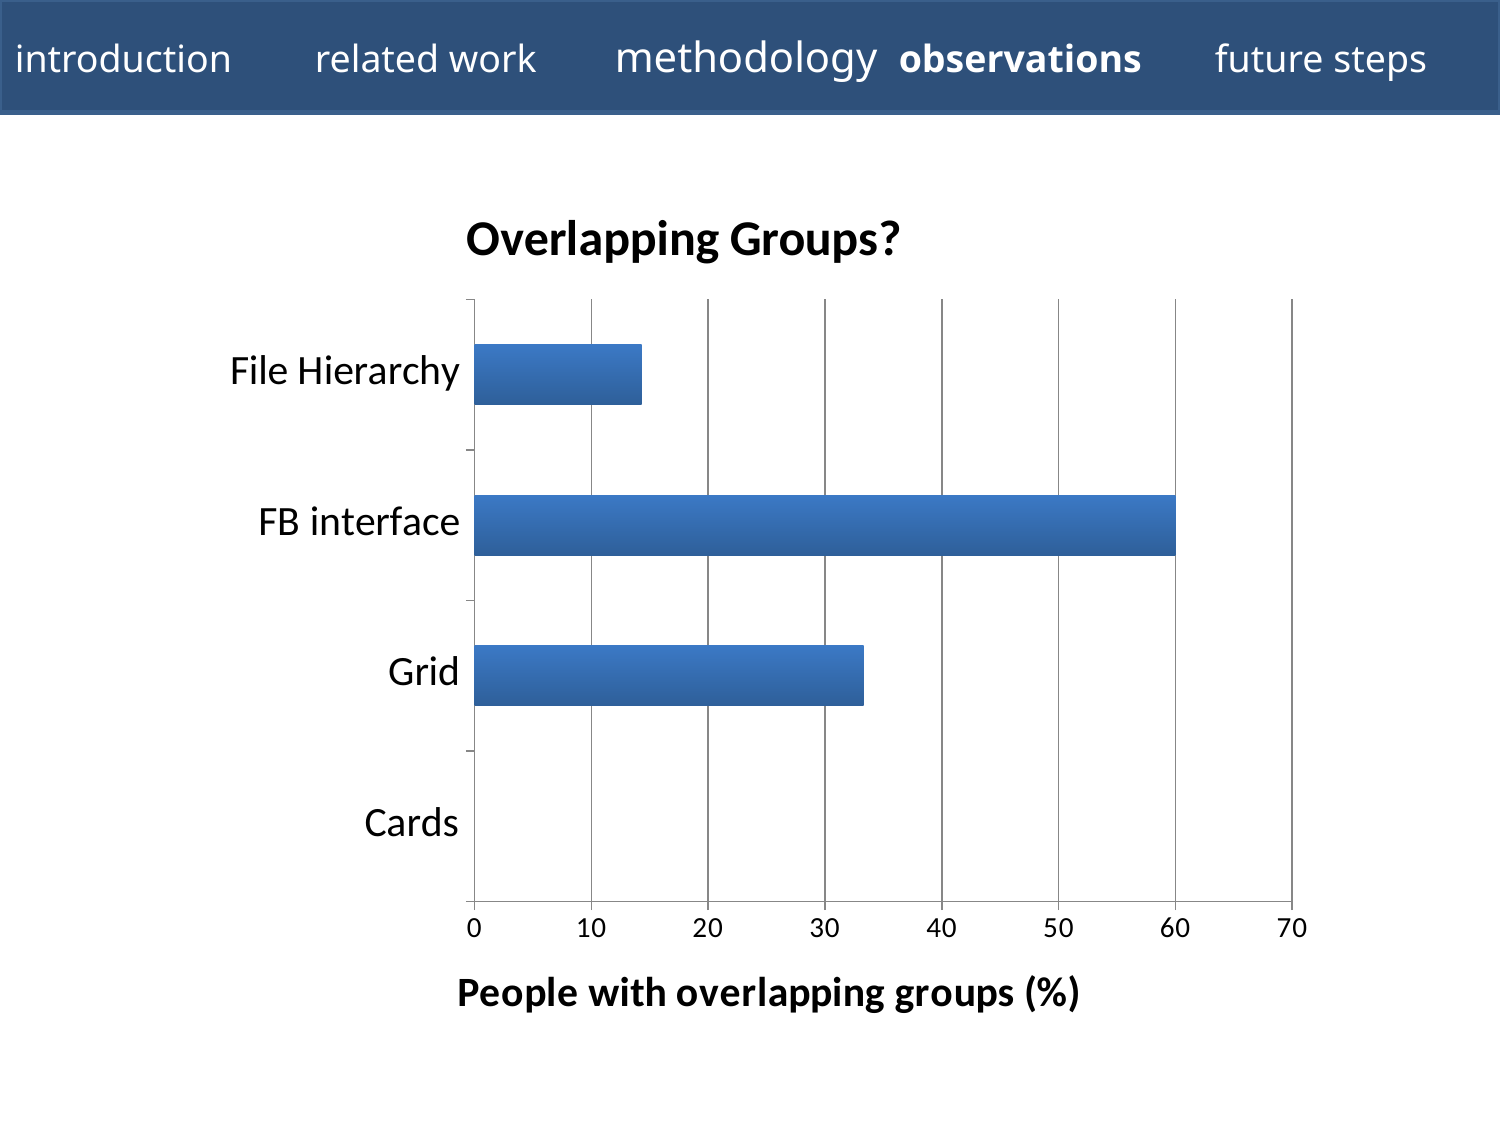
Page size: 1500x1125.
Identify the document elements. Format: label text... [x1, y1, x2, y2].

chart [174, 174, 1326, 1038]
text_box introduction related work methodology observations future steps [0, 0, 1500, 115]
